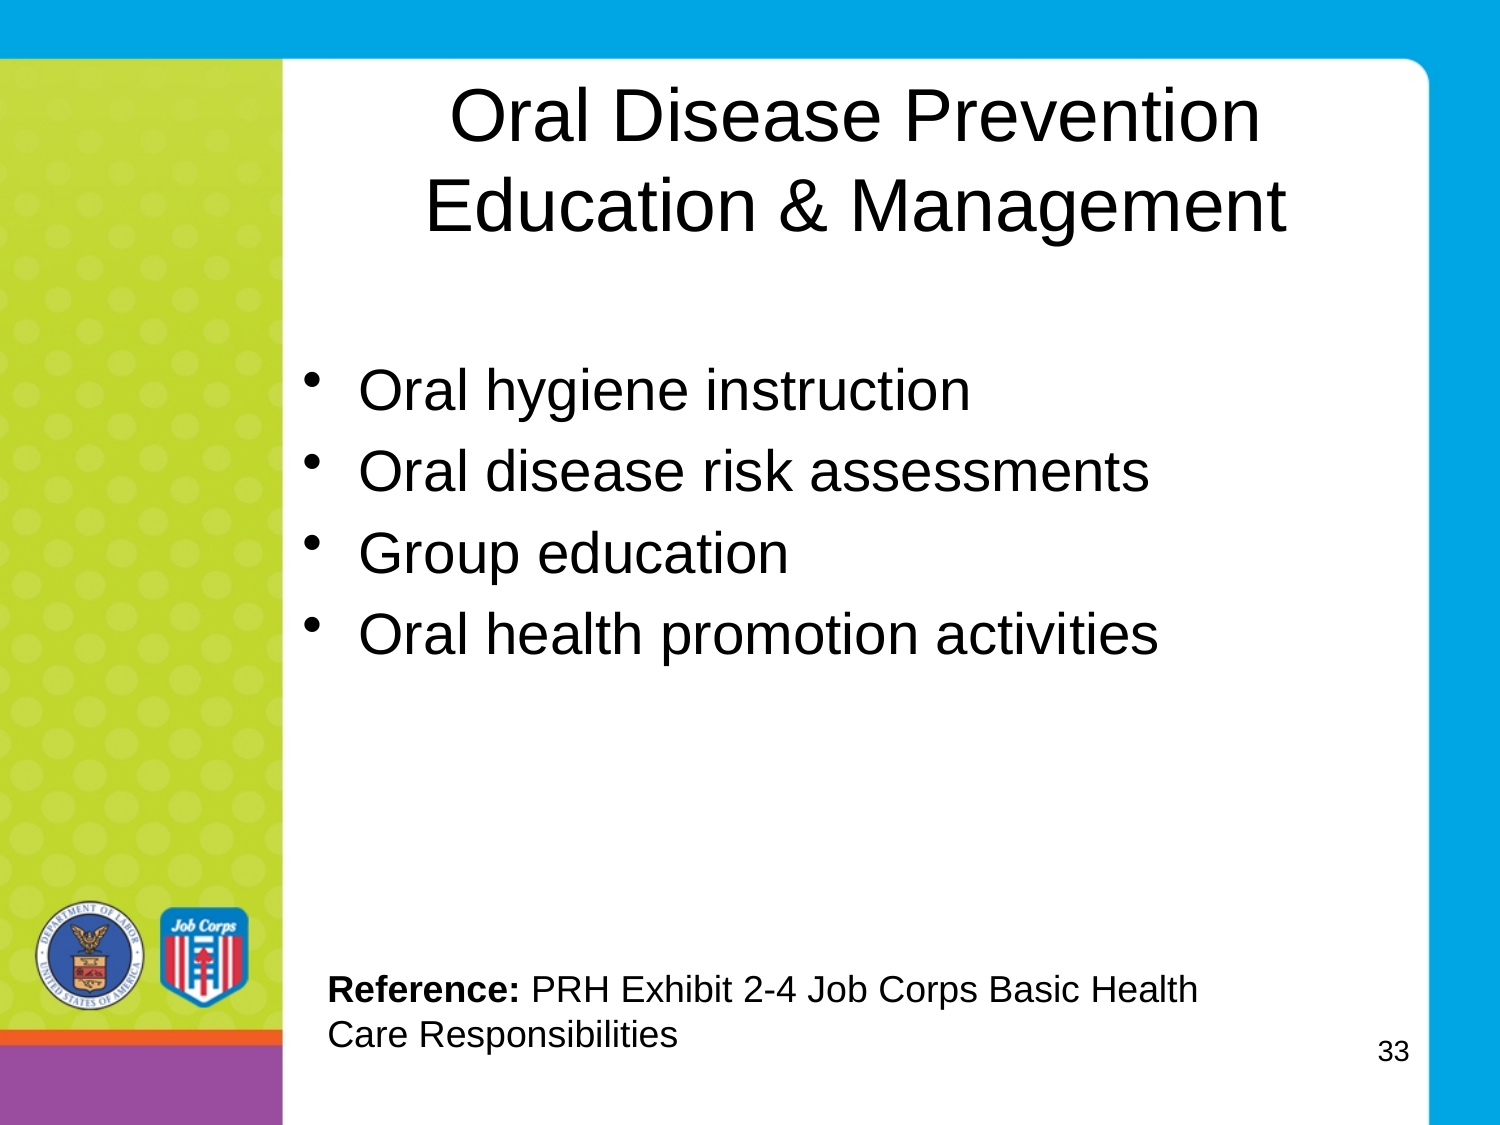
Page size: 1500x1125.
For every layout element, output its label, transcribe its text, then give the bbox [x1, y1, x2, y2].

list Oral hygiene instruction Oral disease risk assessments Group education Oral health promotion activities [287, 262, 1426, 926]
title Oral Disease Prevention Education & Management [287, 62, 1426, 251]
picture [0, 58, 1430, 1125]
text_box Reference: PRH Exhibit 2-4 Job Corps Basic Health Care Responsibilities [312, 957, 1288, 1108]
slide_number 33 [1288, 1024, 1426, 1103]
